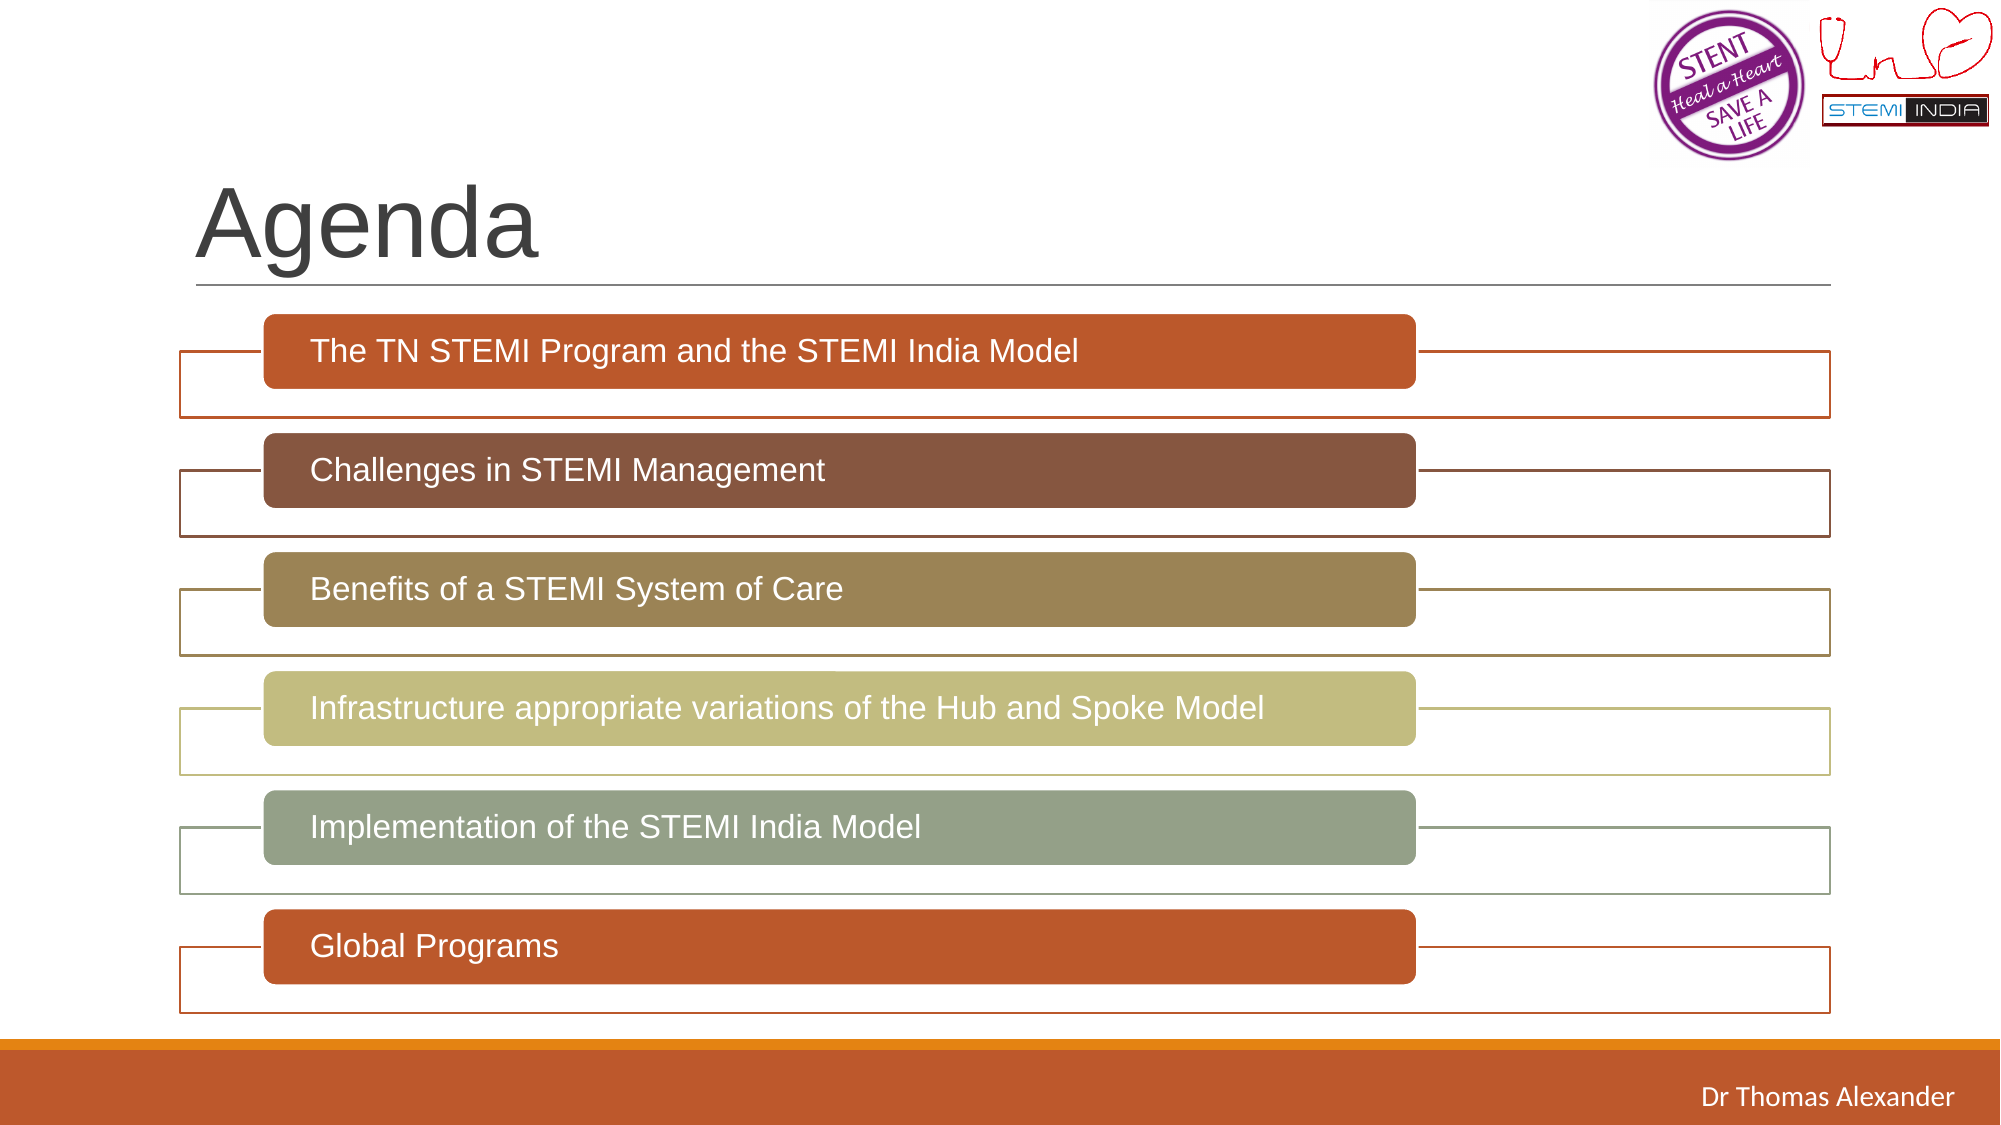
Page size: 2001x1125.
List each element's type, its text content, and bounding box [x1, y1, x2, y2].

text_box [179, 312, 1831, 1014]
picture [1648, 0, 2000, 168]
title Agenda [180, 47, 1830, 285]
text_box Dr Thomas Alexander [1622, 1065, 1971, 1125]
